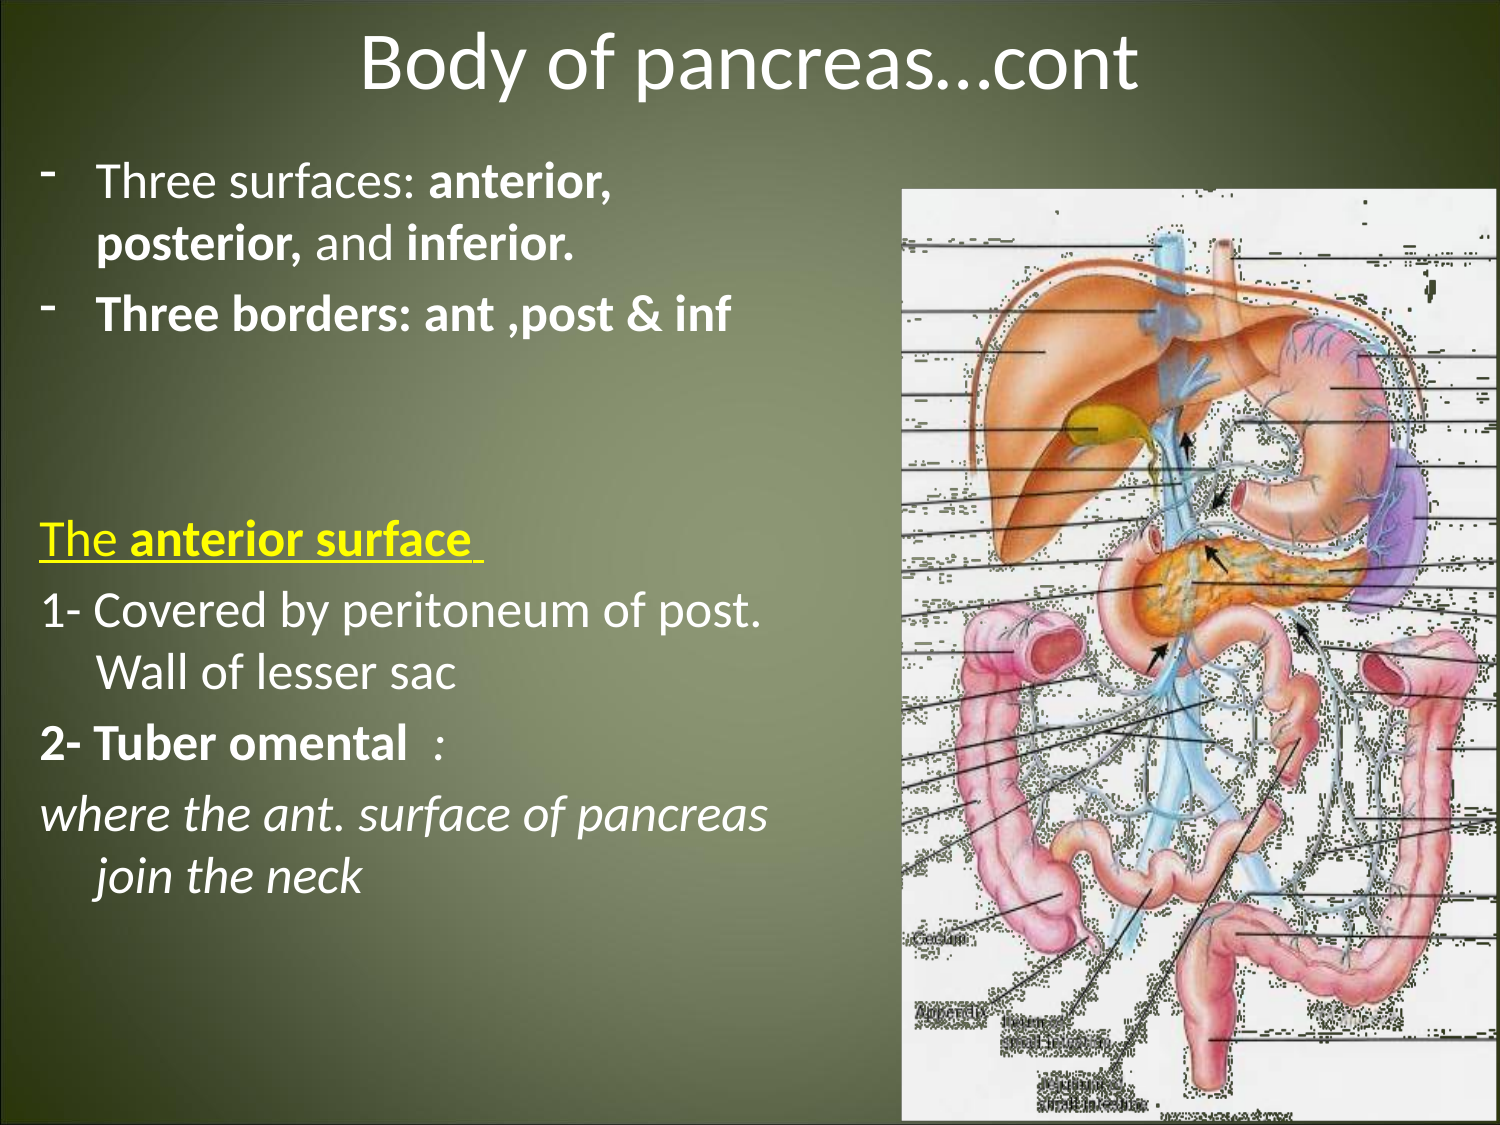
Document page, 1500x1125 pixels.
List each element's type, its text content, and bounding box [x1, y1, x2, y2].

picture [0, 0, 1500, 1125]
title Body of pancreas…cont [75, 0, 1425, 113]
list Three surfaces: anterior, posterior, and inferior. Three borders: ant ,post & inf The anterior surface 1- Covered by peritoneum of post. Wall of lesser sac 2- Tuber omental : where the ant. surface of pancreas join the neck [39, 146, 825, 1084]
